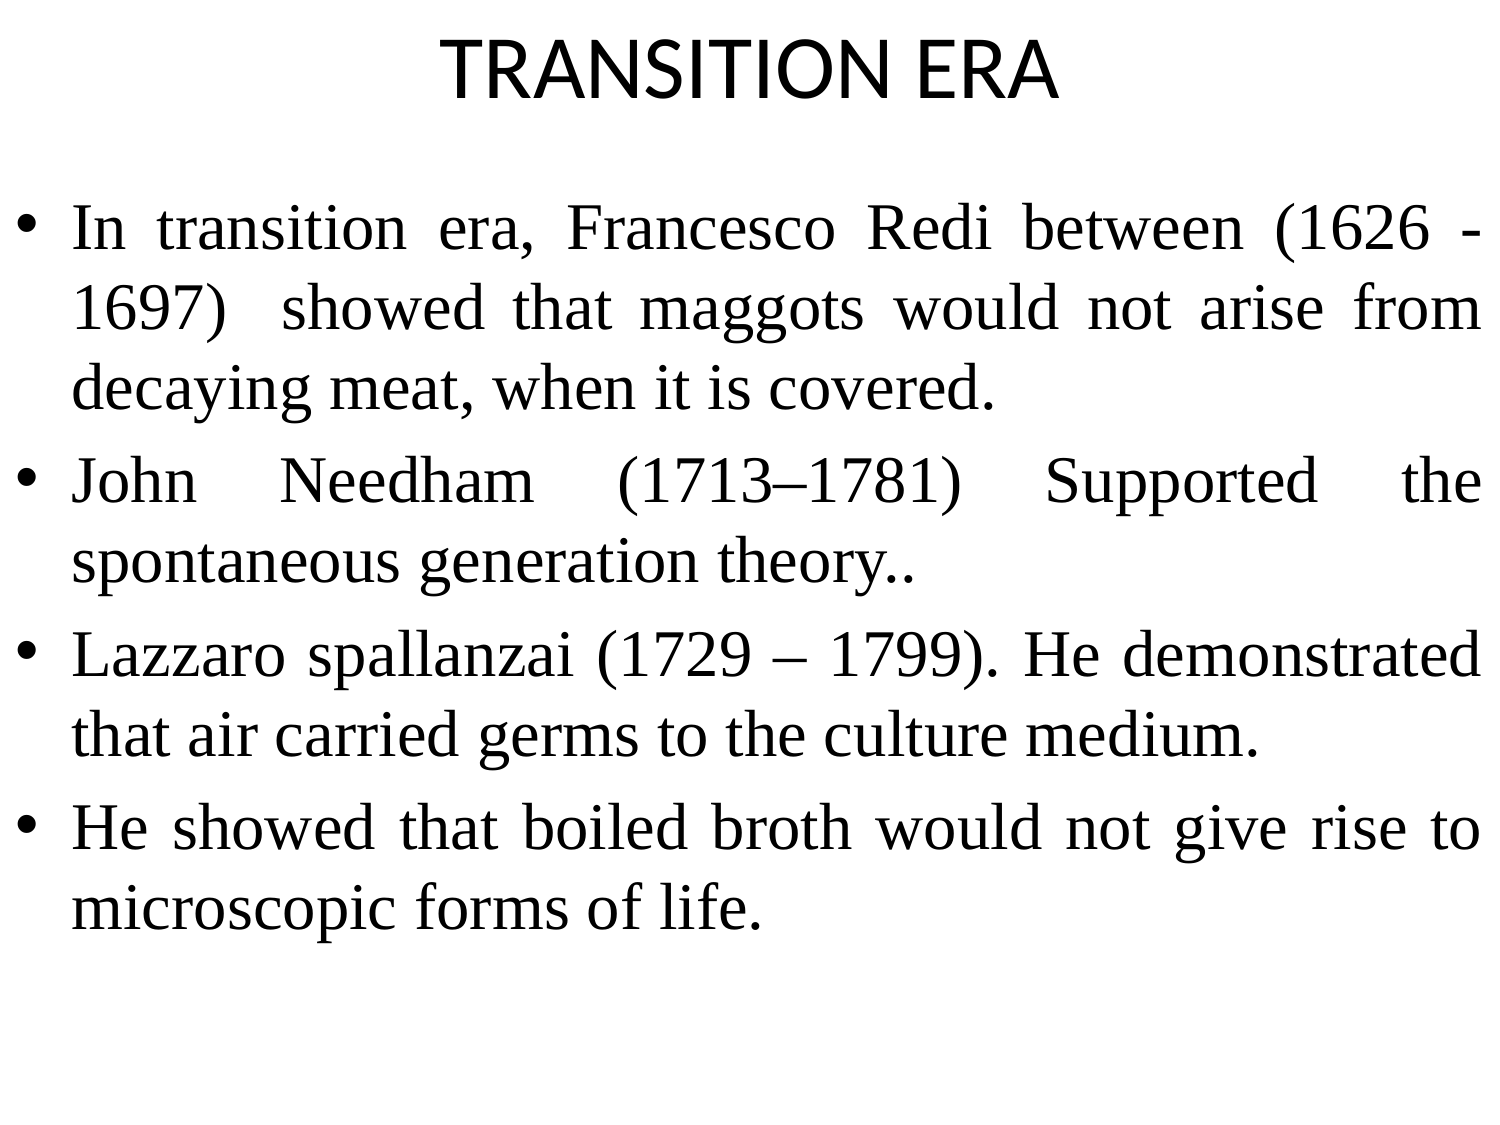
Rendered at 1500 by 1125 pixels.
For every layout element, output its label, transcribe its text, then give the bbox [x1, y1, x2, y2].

title TRANSITION ERA [75, 0, 1425, 125]
list In transition era, Francesco Redi between (1626 - 1697) showed that maggots would not arise from decaying meat, when it is covered. John Needham (1713–1781) Supported the spontaneous generation theory.. Lazzaro spallanzai (1729 – 1799). He demonstrated that air carried germs to the culture medium. He showed that boiled broth would not give rise to microscopic forms of life. [0, 174, 1500, 1125]
